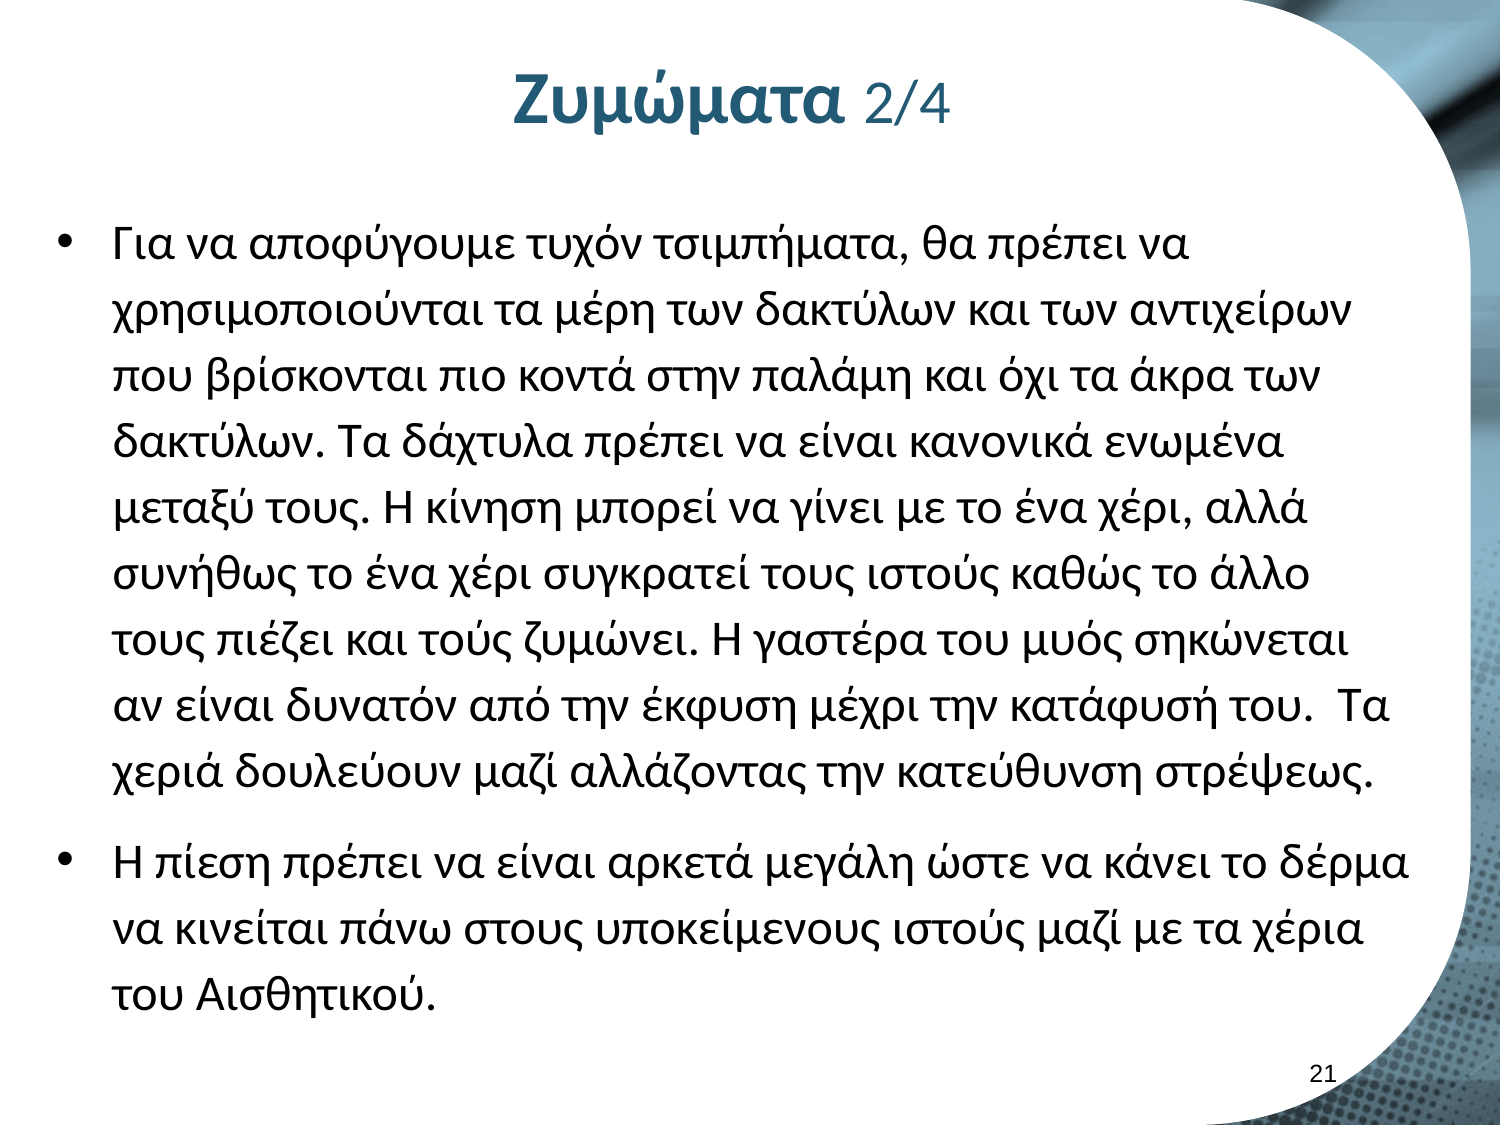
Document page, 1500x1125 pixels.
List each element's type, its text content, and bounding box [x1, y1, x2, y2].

title Ζυμώματα 2/4 [41, 19, 1424, 169]
slide_number 20 [1074, 1042, 1353, 1103]
list Για να αποφύγουμε τυχόν τσιμπήματα, θα πρέπει να χρησιμοποιούνται τα μέρη των δακτύλων και των αντιχείρων που βρίσκονται πιο κοντά στην παλάμη και όχι τα άκρα των δακτύλων. Τα δάχτυλα πρέπει να είναι κανονικά ενωμένα μεταξύ τους. Η κίνηση μπορεί να γίνει με το ένα χέρι, αλλά συνήθως το ένα χέρι συγκρατεί τους ιστούς καθώς το άλλο τους πιέζει και τούς ζυμώνει. Η γαστέρα του μυός σηκώνεται αν είναι δυνατόν από την έκφυση μέχρι την κατάφυσή του. Τα χεριά δουλεύουν μαζί αλλάζοντας την κατεύθυνση στρέψεως. Η πίεση πρέπει να είναι αρκετά μεγάλη ώστε να κάνει το δέρμα να κινείται πάνω στους υποκείμενους ιστούς μαζί με τα χέρια του Αισθητικού. [41, 196, 1425, 1024]
